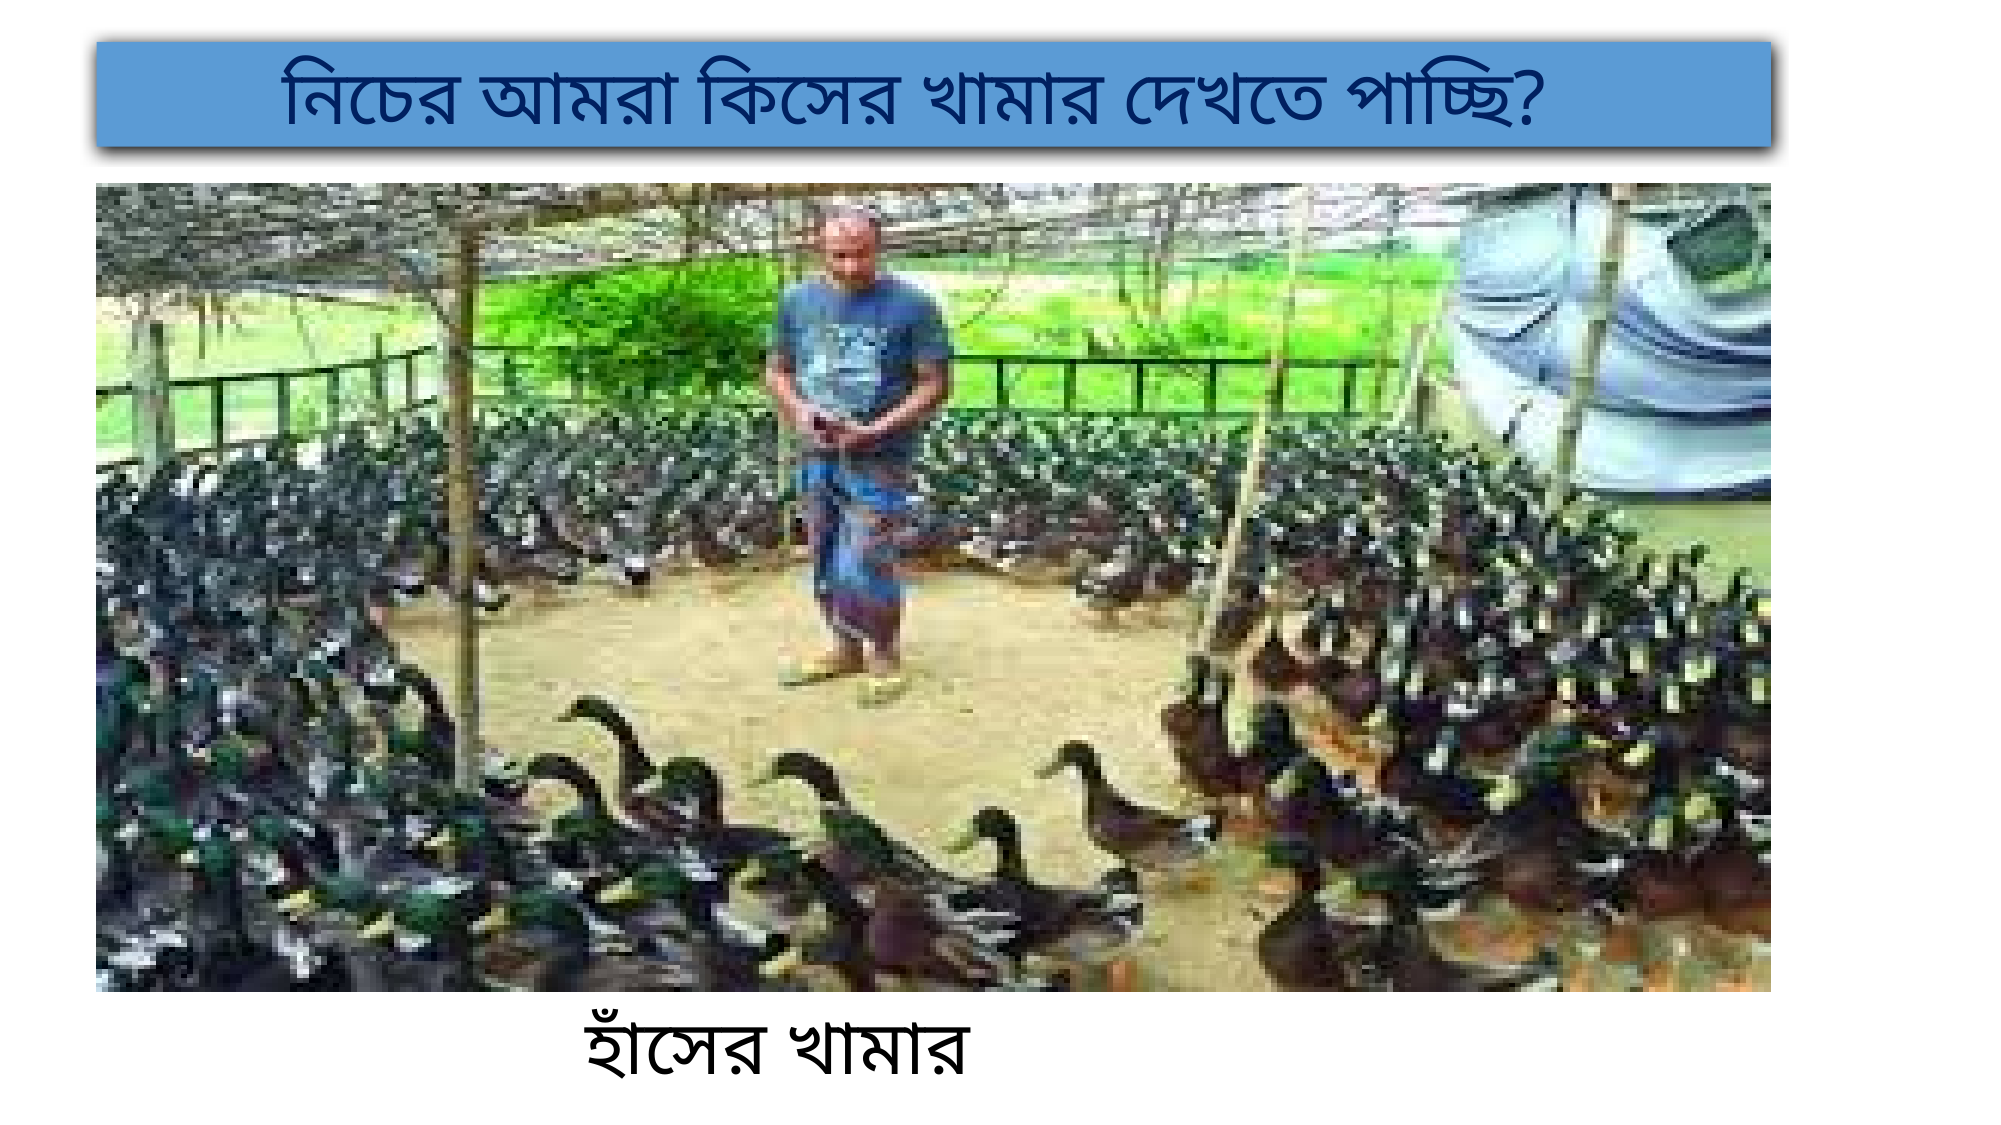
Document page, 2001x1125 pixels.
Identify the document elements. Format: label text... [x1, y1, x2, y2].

picture [96, 183, 1771, 992]
text_box নিচের আমরা কিসের খামার দেখতে পাচ্ছি? [96, 41, 1771, 147]
text_box হাঁসের খামার [408, 992, 1167, 1097]
